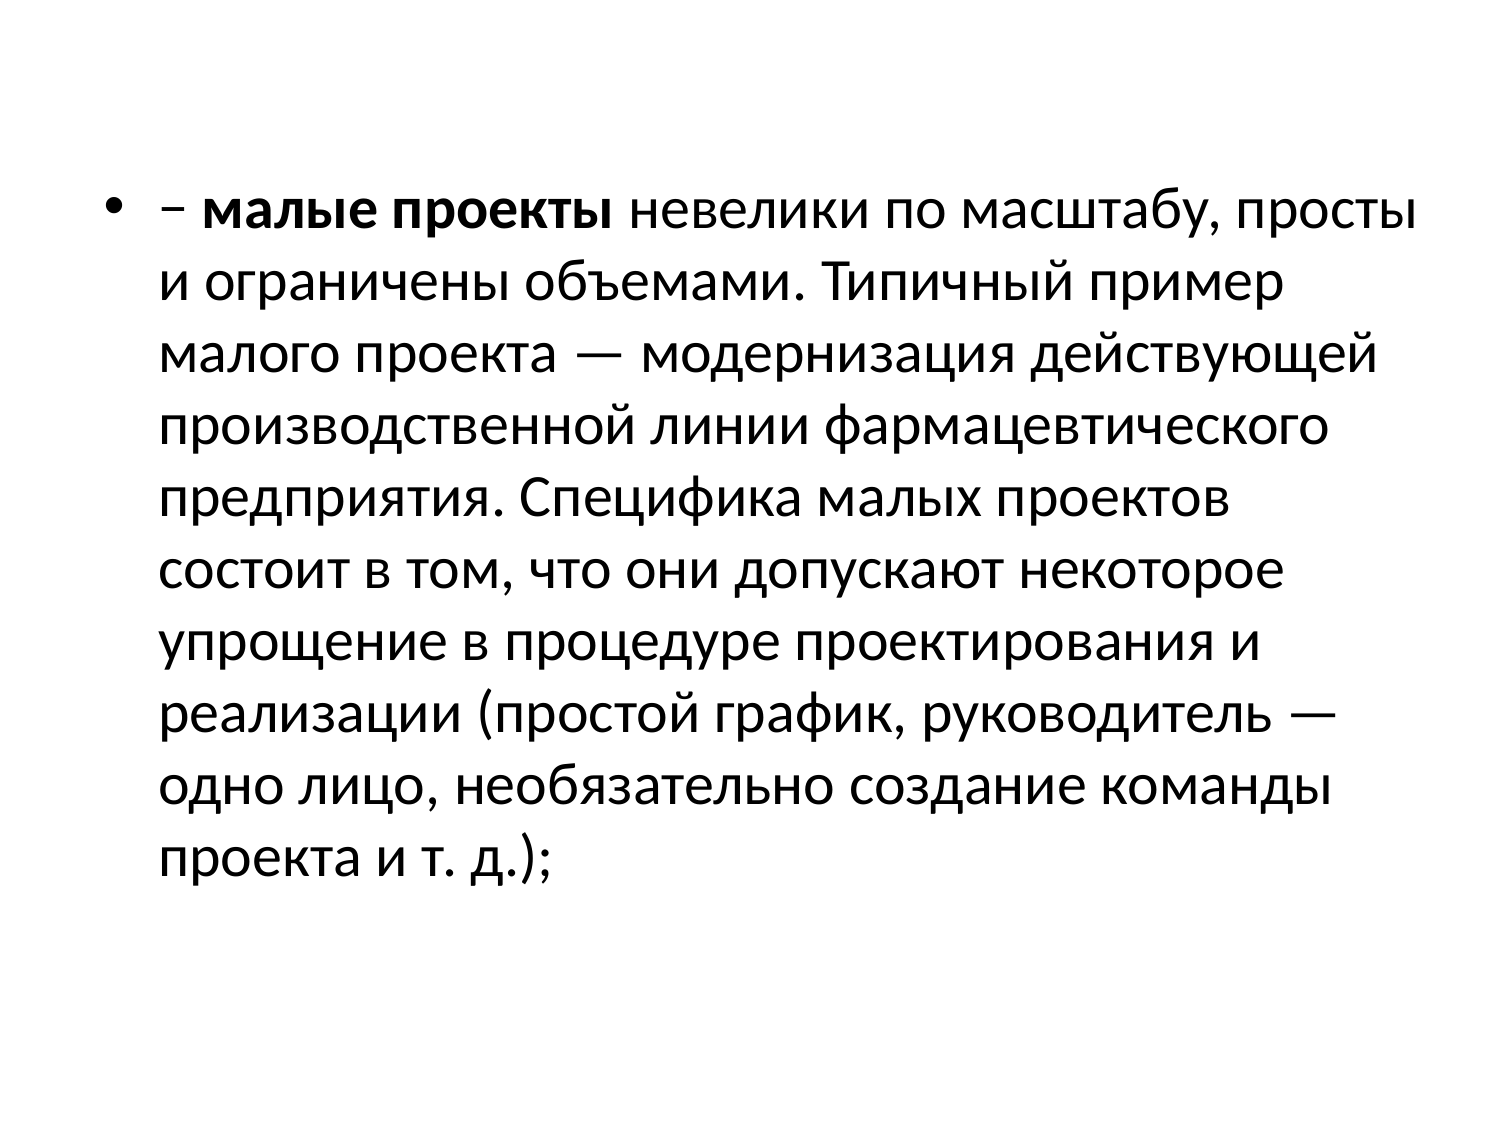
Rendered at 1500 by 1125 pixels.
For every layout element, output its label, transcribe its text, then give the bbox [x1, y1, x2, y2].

list − малые проекты невелики по масштабу, просты и ограничены объемами. Типичный пример малого проекта — модернизация действующей производственной линии фармацевтического предприятия. Специфика малых проектов состоит в том, что они допускают некоторое упрощение в процедуре проектирования и реализации (простой график, руководитель — одно лицо, необязательно создание команды проекта и т. д.); [88, 160, 1439, 904]
